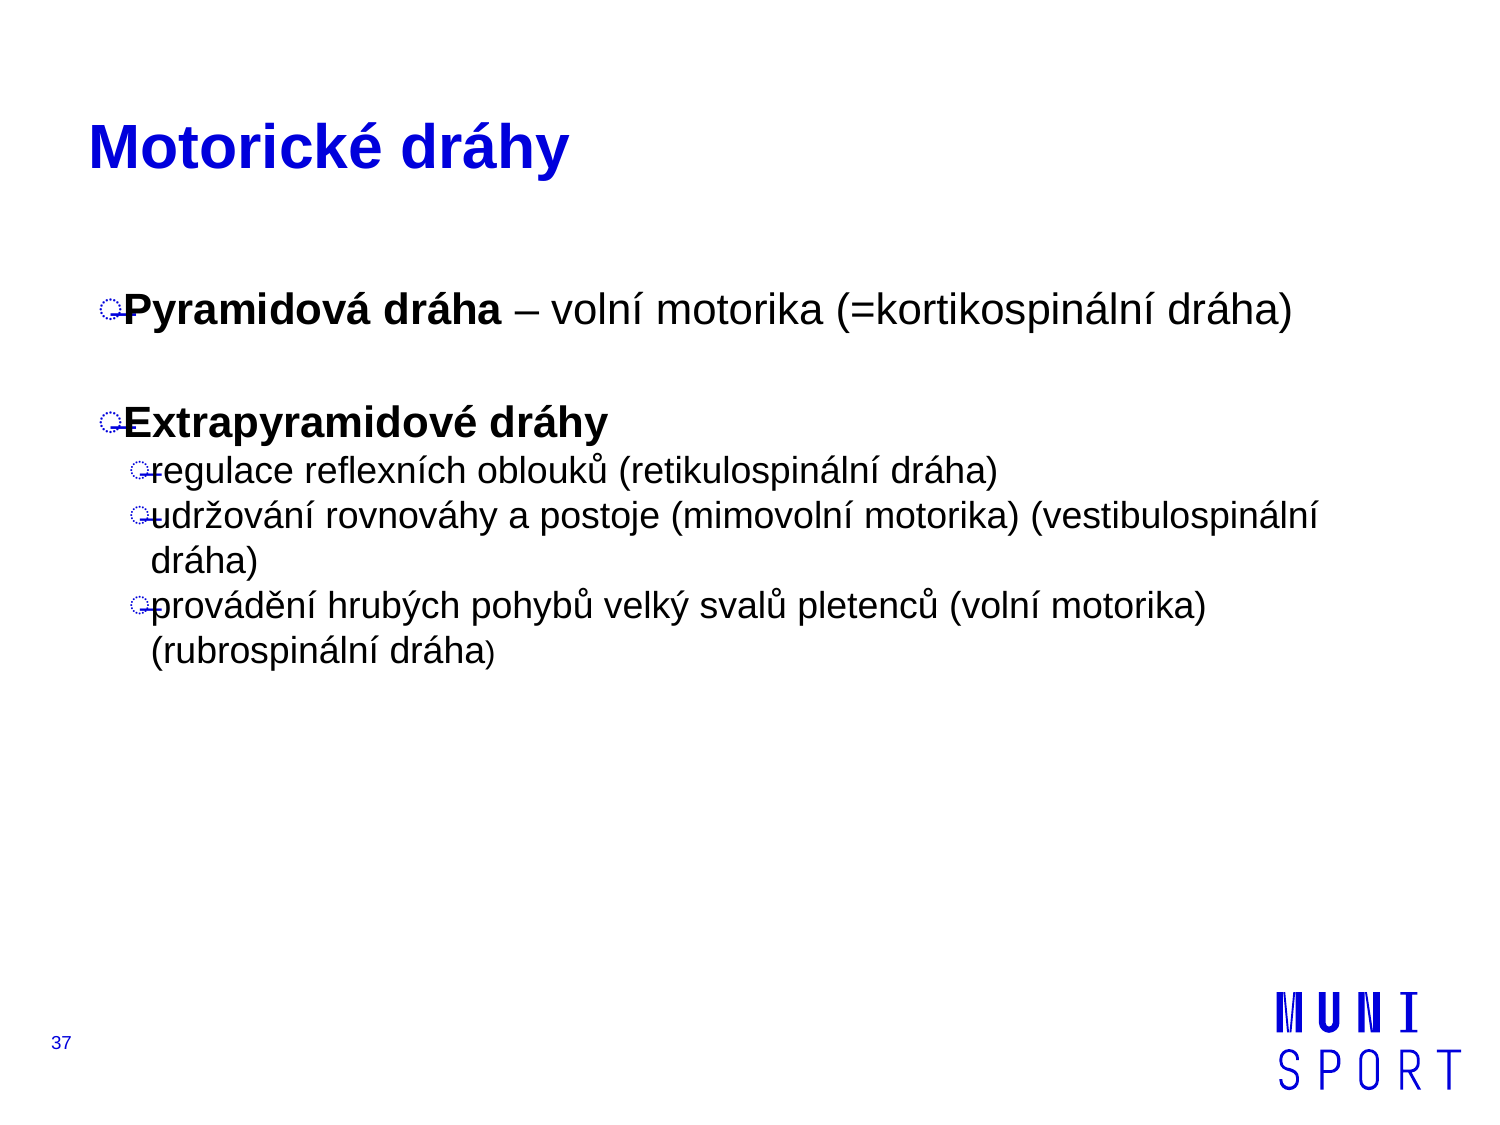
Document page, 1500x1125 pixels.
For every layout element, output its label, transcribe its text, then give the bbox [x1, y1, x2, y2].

list Pyramidová dráha – volní motorika (=kortikospinální dráha) Extrapyramidové dráhy regulace reflexních oblouků (retikulospinální dráha) udržování rovnováhy a postoje (mimovolní motorika) (vestibulospinální dráha) provádění hrubých pohybů velký svalů pletenců (volní motorika) (rubrospinální dráha) [88, 277, 1412, 957]
slide_number 37 [50, 1021, 82, 1063]
title Motorické dráhy [88, 118, 1412, 193]
